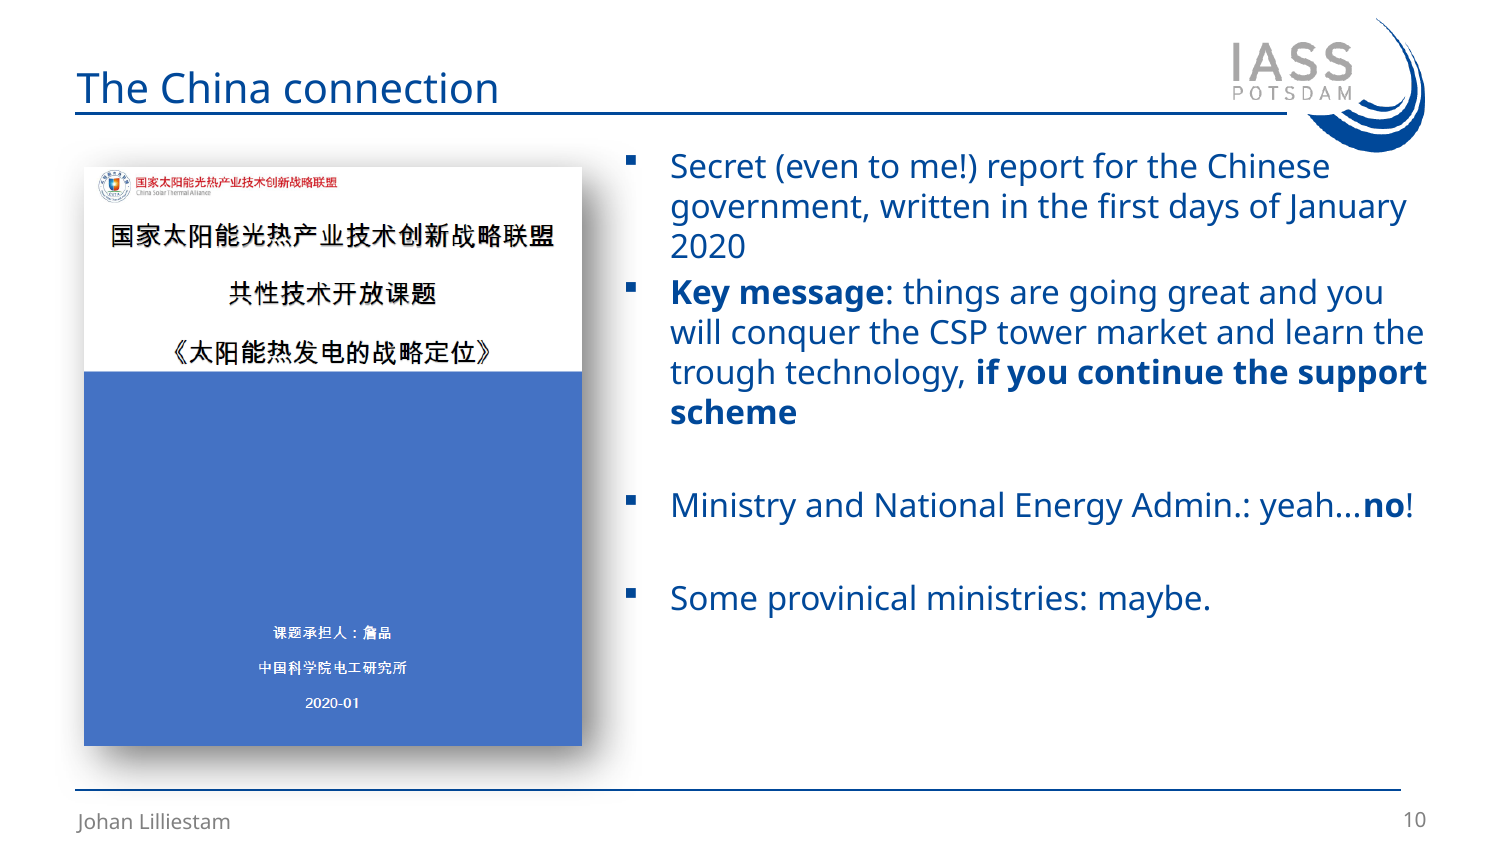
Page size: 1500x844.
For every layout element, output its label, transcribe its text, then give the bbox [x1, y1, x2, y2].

picture [84, 167, 582, 746]
picture [1164, 0, 1488, 249]
list Secret (even to me!) report for the Chinese government, written in the first days of January 2020 Key message: things are going great and you will conquer the CSP tower market and learn the trough technology, if you continue the support scheme Ministry and National Energy Admin.: yeah...no! Some provinical ministries: maybe. [611, 145, 1441, 754]
title The China connection [76, 61, 1223, 116]
